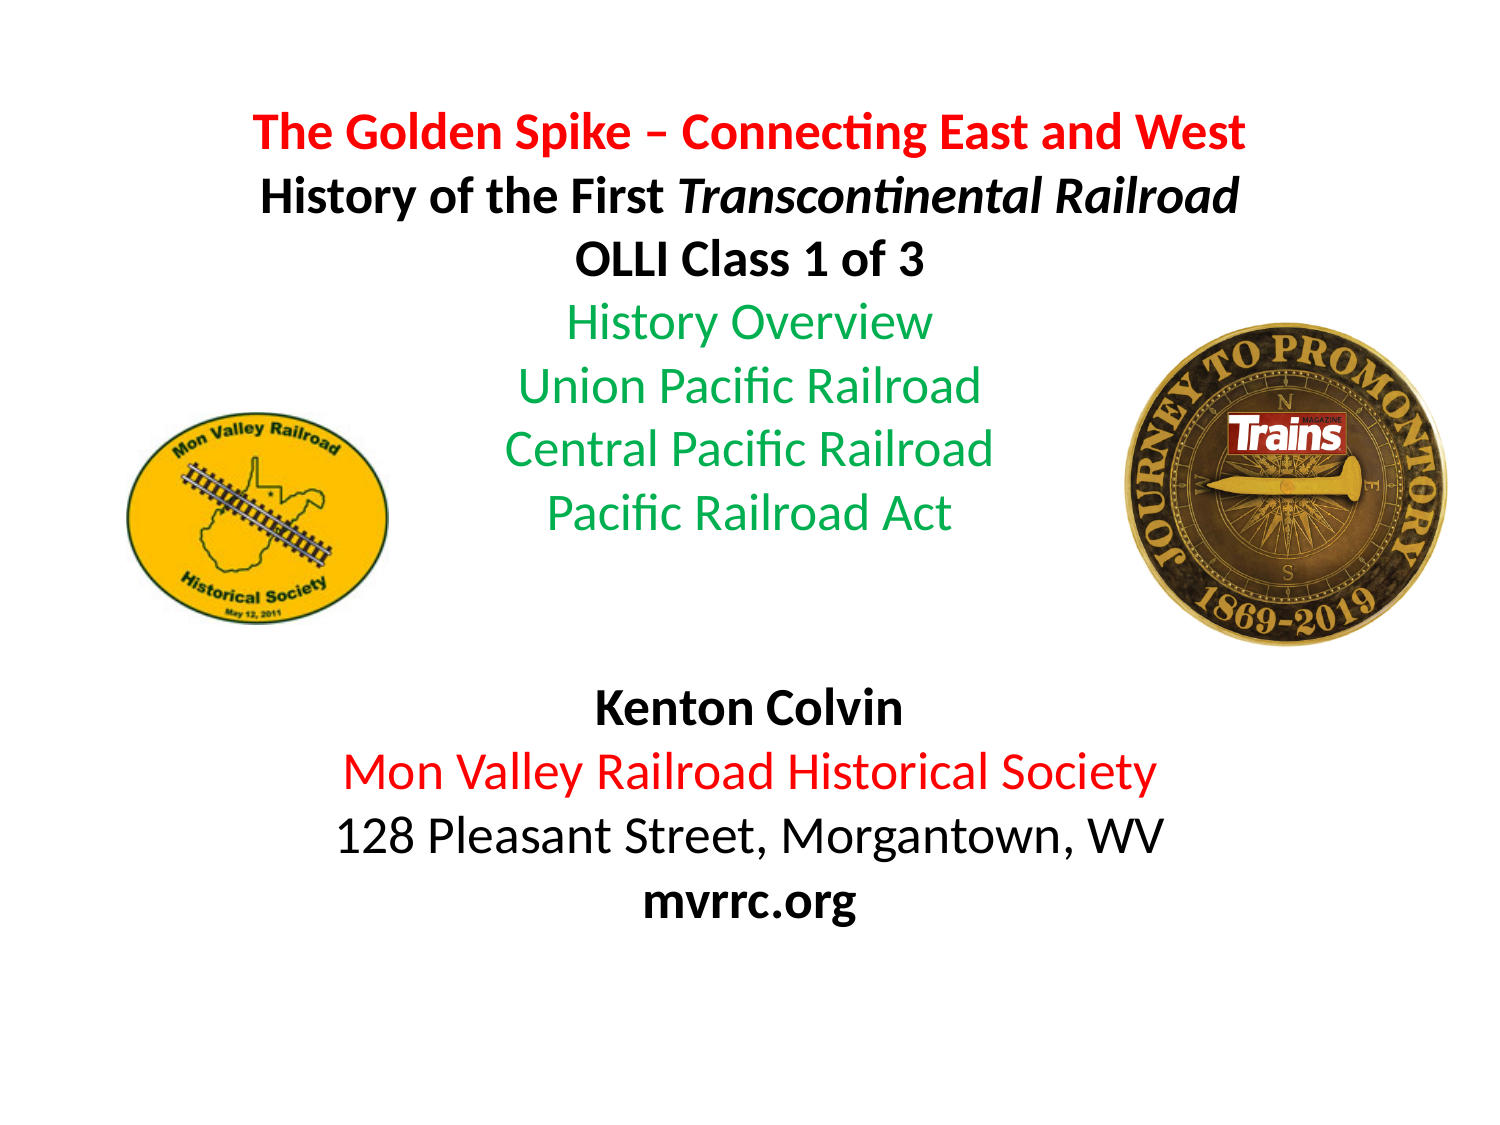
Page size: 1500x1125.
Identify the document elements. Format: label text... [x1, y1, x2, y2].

subtitle Kenton Colvin Mon Valley Railroad Historical Society 128 Pleasant Street, Morgantown, WV mvrrc.org [225, 600, 1275, 938]
picture [1099, 299, 1472, 685]
picture [125, 412, 389, 626]
title The Golden Spike – Connecting East and West History of the First Transcontinental Railroad OLLI Class 1 of 3 History Overview Union Pacific Railroad Central Pacific Railroad Pacific Railroad Act [112, 87, 1388, 550]
